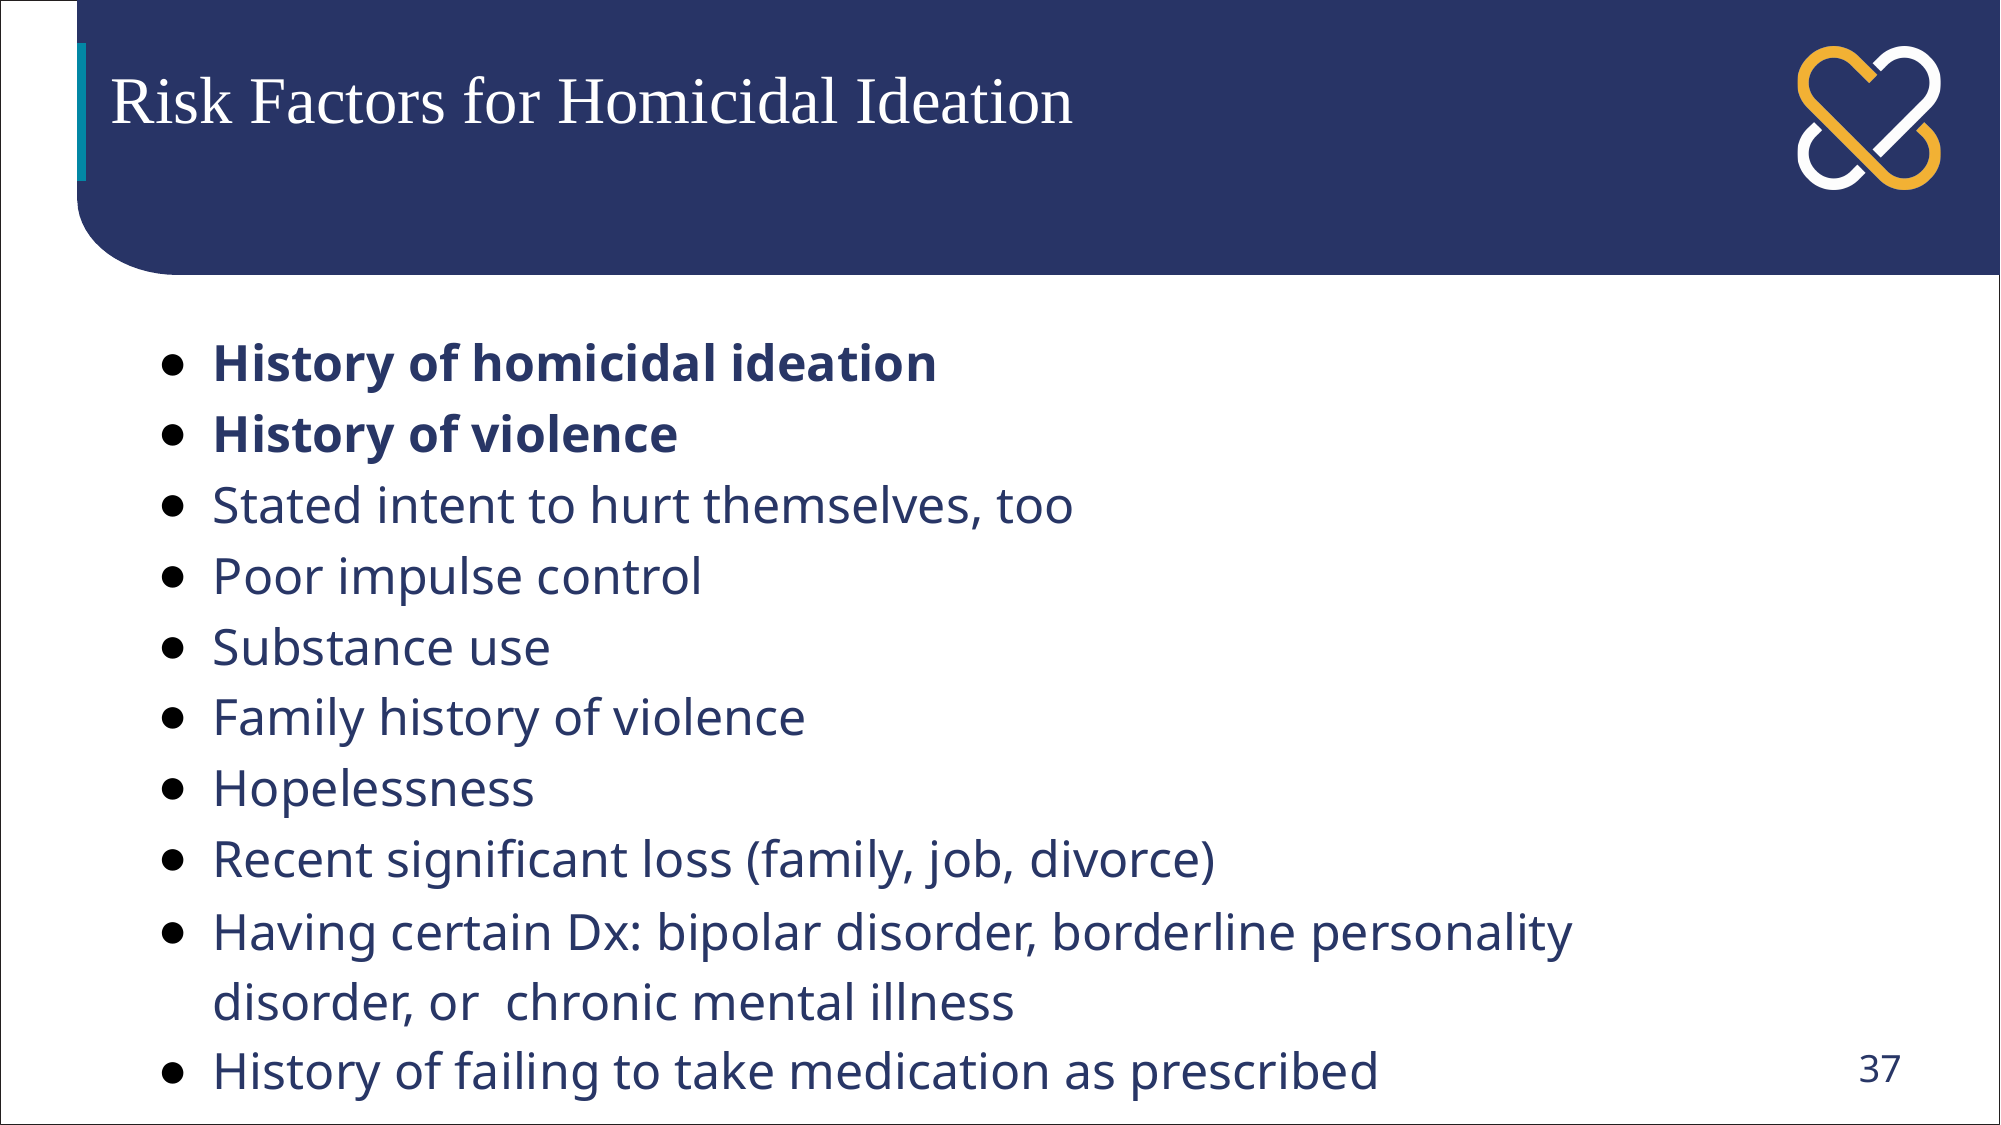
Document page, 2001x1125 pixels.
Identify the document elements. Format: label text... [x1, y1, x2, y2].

slide_number 37 [1852, 1042, 1907, 1125]
picture [1797, 46, 1941, 190]
title Risk Factors for Homicidal Ideation [108, 54, 1163, 245]
text_box History of homicidal ideation History of violence Stated intent to hurt themselves, too Poor impulse control Substance use Family history of violence Hopelessness Recent significant loss (family, job, divorce) Having certain Dx: bipolar disorder, borderline personality disorder, or chronic mental illness History of failing to take medication as prescribed [155, 318, 1758, 1100]
